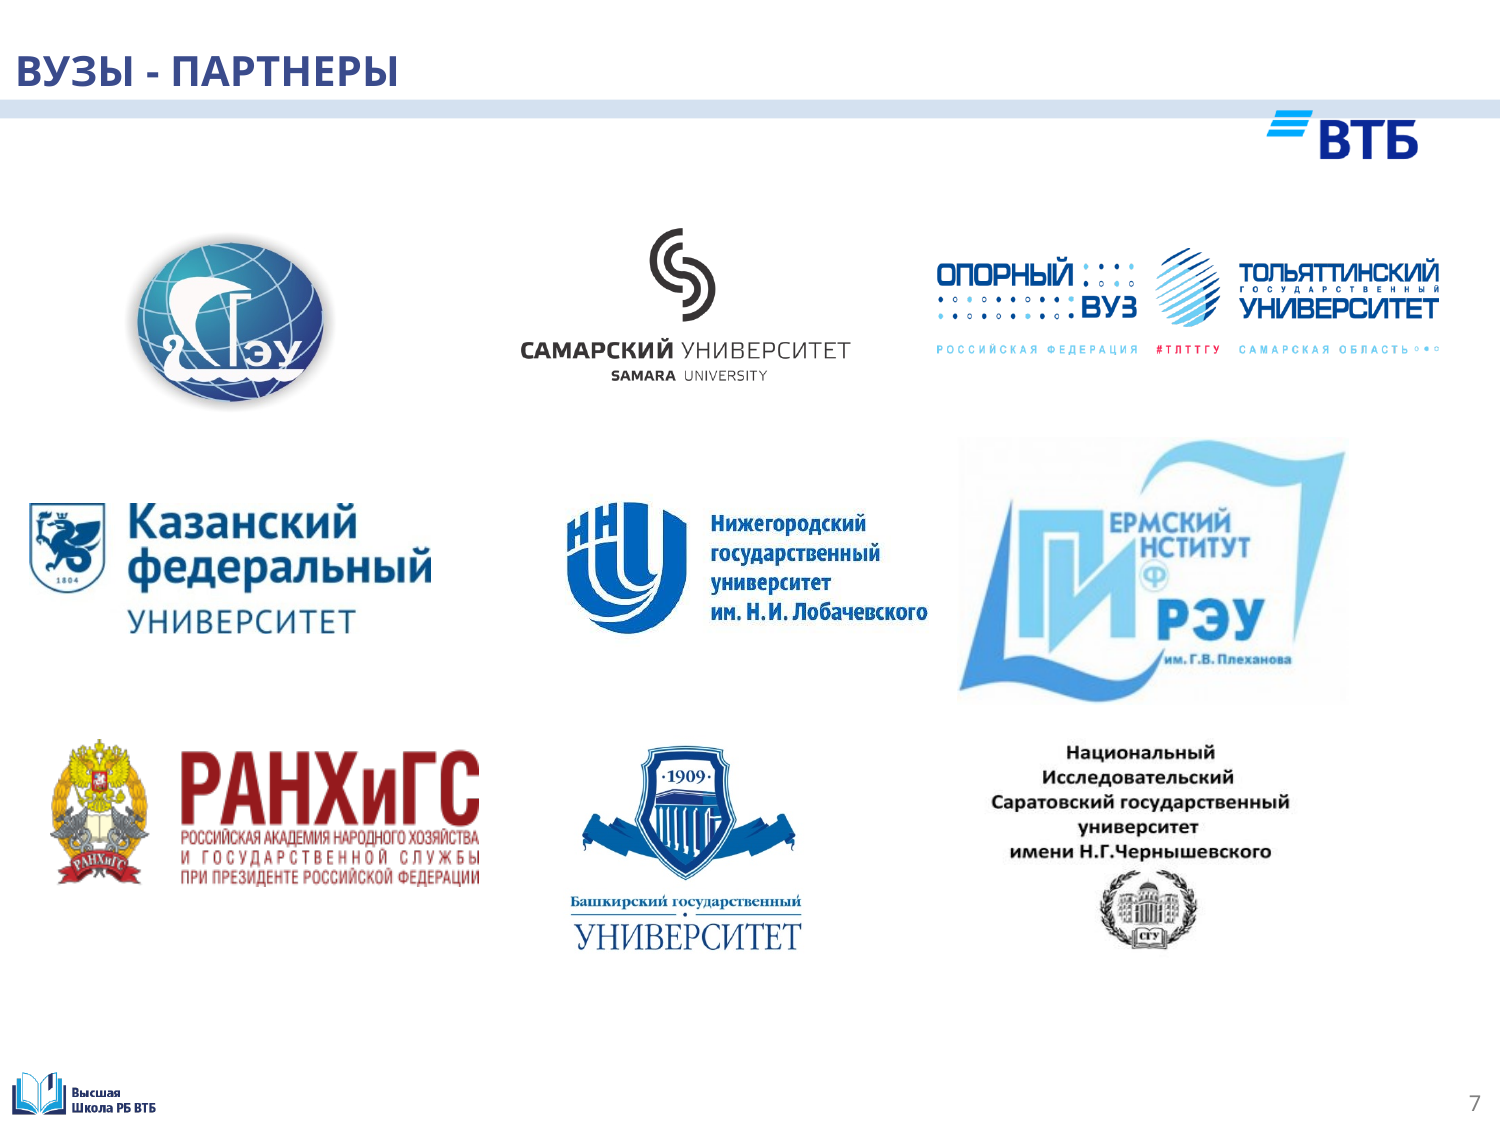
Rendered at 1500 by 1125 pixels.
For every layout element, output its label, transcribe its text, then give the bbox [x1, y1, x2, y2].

picture [29, 503, 432, 634]
slide_number 7 [1146, 1083, 1497, 1125]
picture [1234, 102, 1459, 197]
picture [552, 424, 944, 979]
picture [957, 437, 1349, 705]
picture [123, 231, 337, 413]
picture [49, 739, 479, 887]
picture [510, 216, 861, 392]
picture [937, 248, 1439, 355]
picture [957, 712, 1325, 966]
picture [12, 1072, 156, 1115]
text_box ВУЗы - партнеры [0, 0, 1497, 102]
